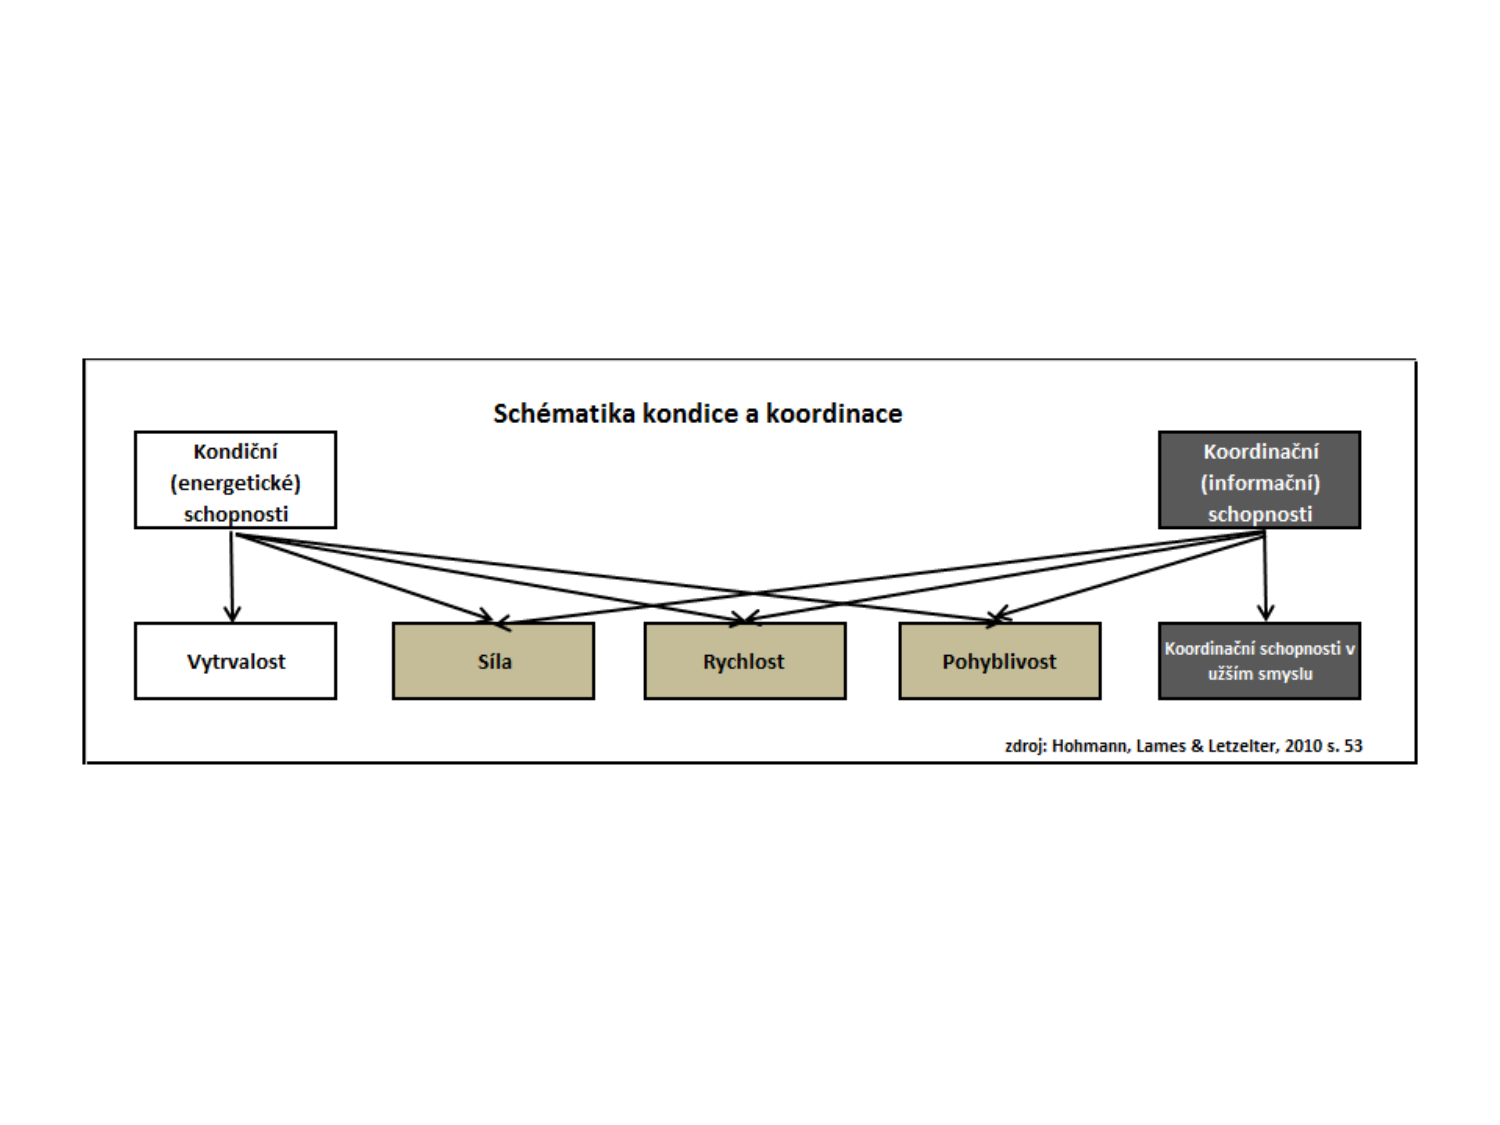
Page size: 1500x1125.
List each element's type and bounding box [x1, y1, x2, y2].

picture [67, 343, 1432, 782]
